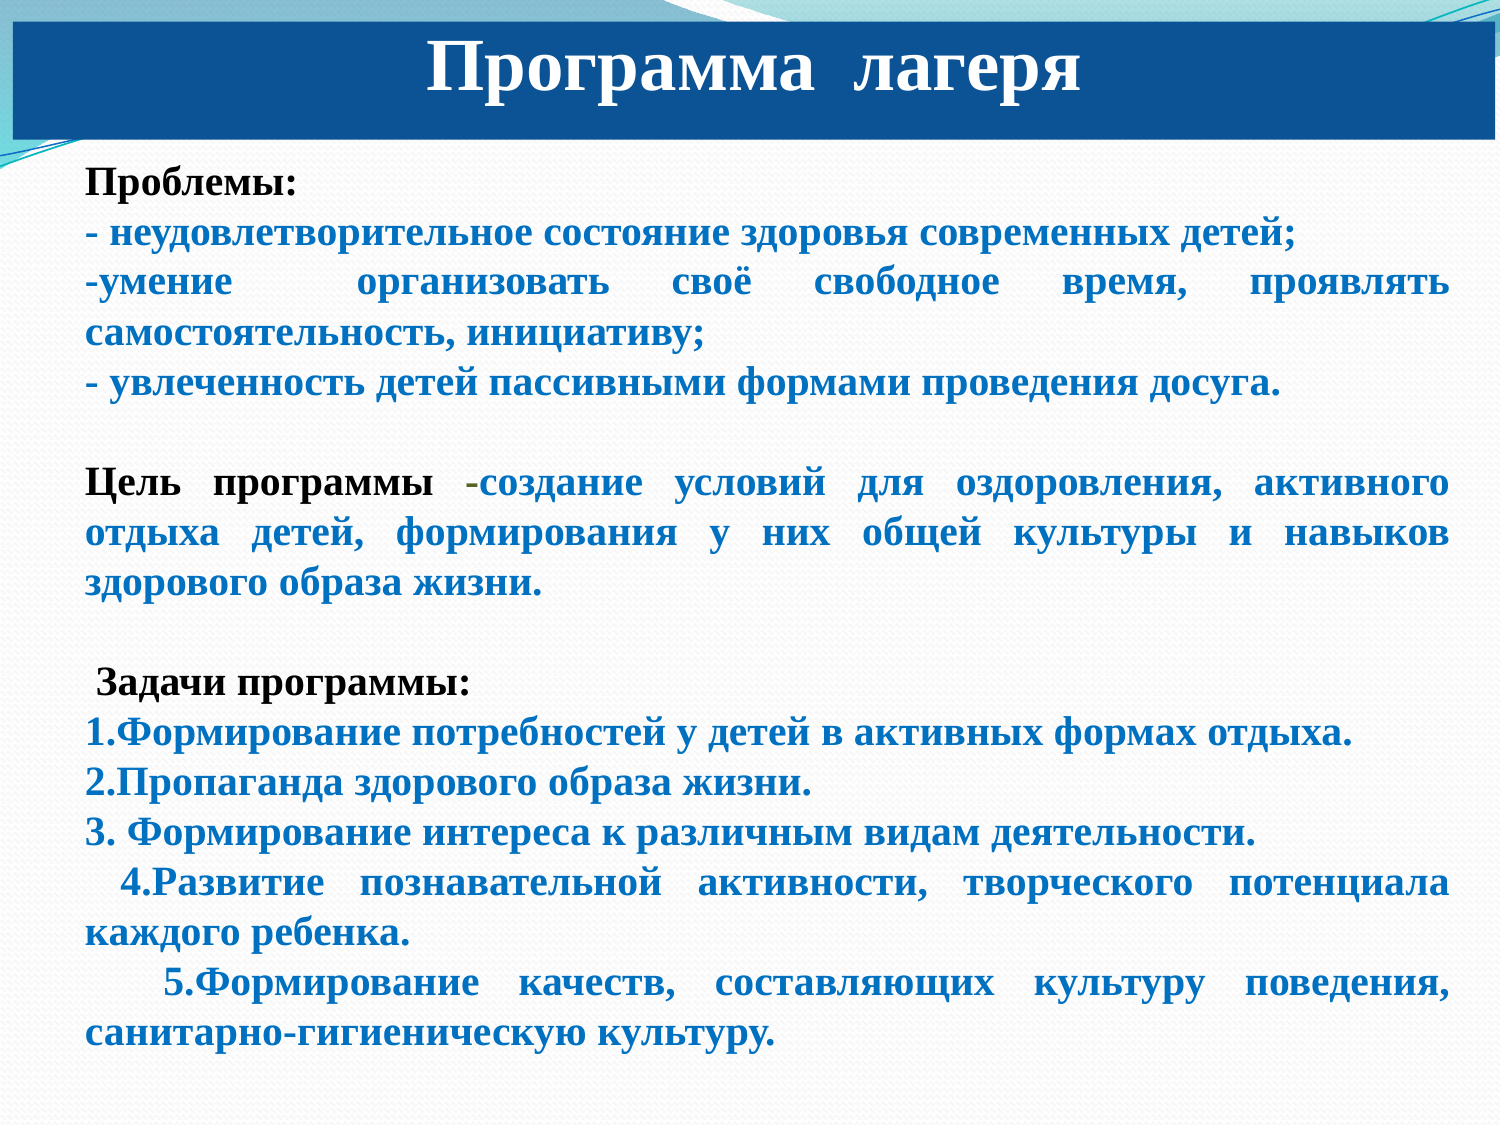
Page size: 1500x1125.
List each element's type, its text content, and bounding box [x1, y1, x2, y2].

text_box Проблемы: - неудовлетворительное состояние здоровья современных детей; -умение организовать своё свободное время, проявлять самостоятельность, инициативу; - увлеченность детей пассивными формами проведения досуга. Цель программы -создание условий для оздоровления, активного отдыха детей, формирования у них общей культуры и навыков здорового образа жизни. Задачи программы: 1.Формирование потребностей у детей в активных формах отдыха. 2.Пропаганда здорового образа жизни. 3. Формирование интереса к различным видам деятельности. 4.Развитие познавательной активности, творческого потенциала каждого ребенка. 5.Формирование качеств, составляющих культуру поведения, санитарно-гигиеническую культуру. [70, 145, 1465, 1061]
text_box Программа лагеря [11, 19, 1497, 142]
